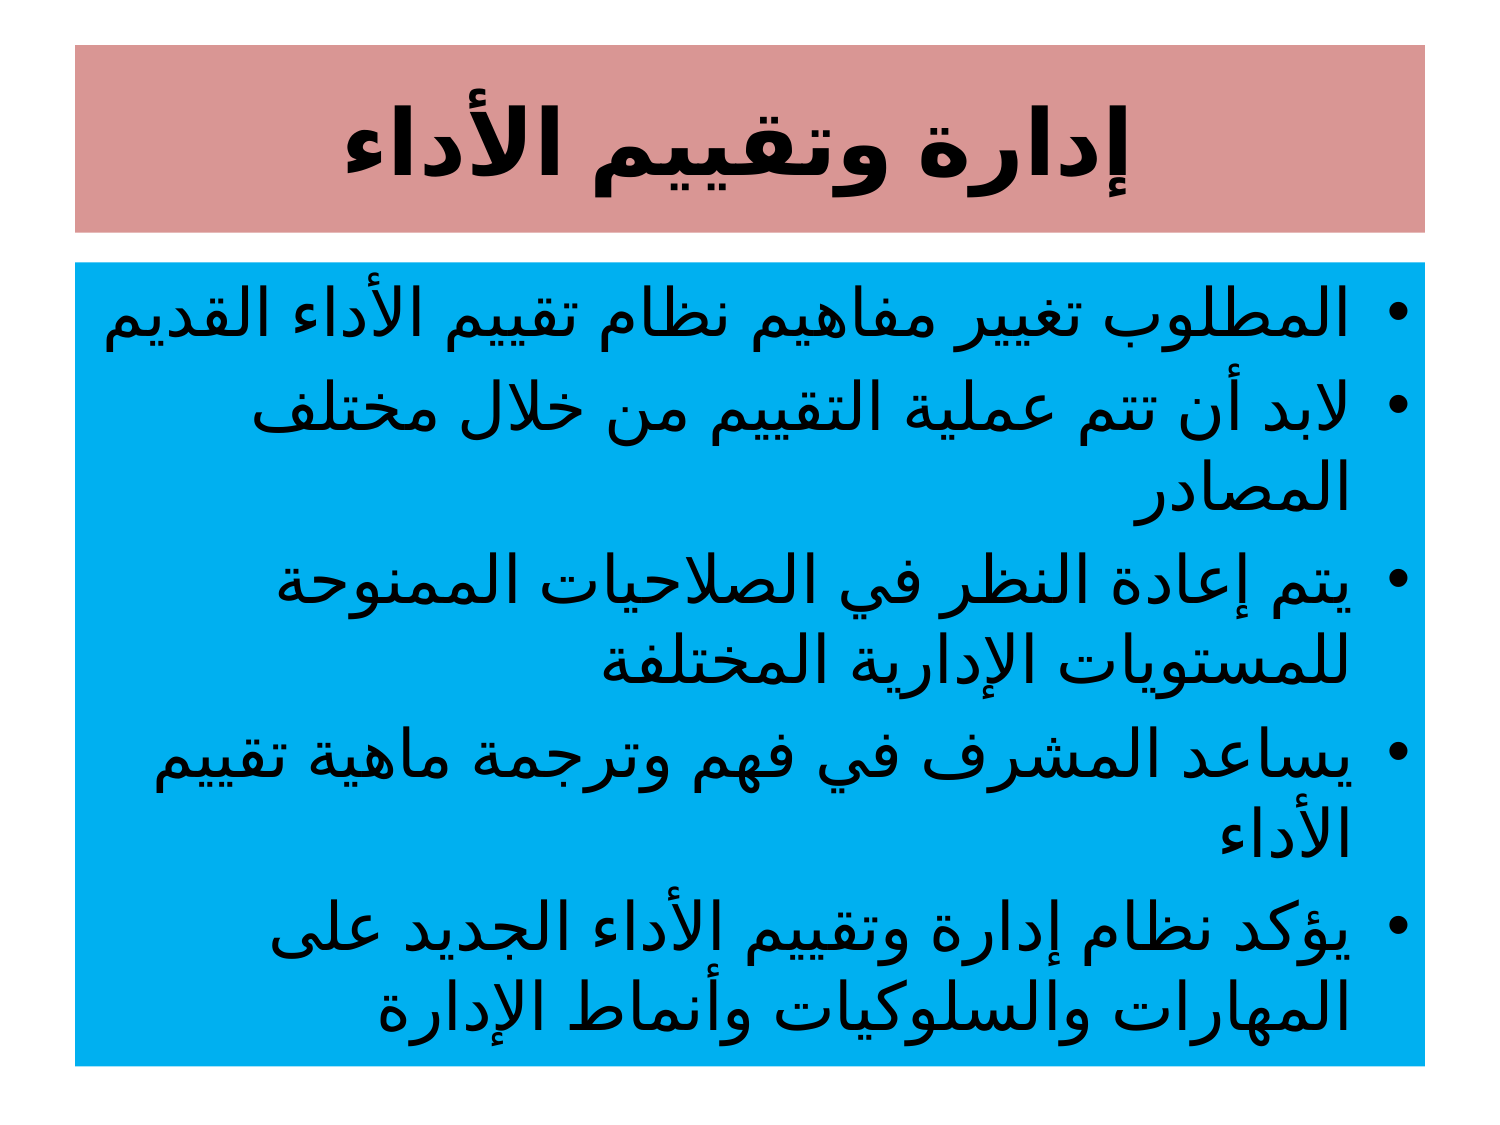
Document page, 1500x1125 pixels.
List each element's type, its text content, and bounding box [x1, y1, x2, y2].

list المطلوب تغيير مفاهيم نظام تقييم الأداء القديم لابد أن تتم عملية التقييم من خلال مختلف المصادر يتم إعادة النظر في الصلاحيات الممنوحة للمستويات الإدارية المختلفة يساعد المشرف في فهم وترجمة ماهية تقييم الأداء يؤكد نظام إدارة وتقييم الأداء الجديد على المهارات والسلوكيات وأنماط الإدارة [75, 262, 1425, 1067]
title إدارة وتقييم الأداء [75, 45, 1425, 233]
